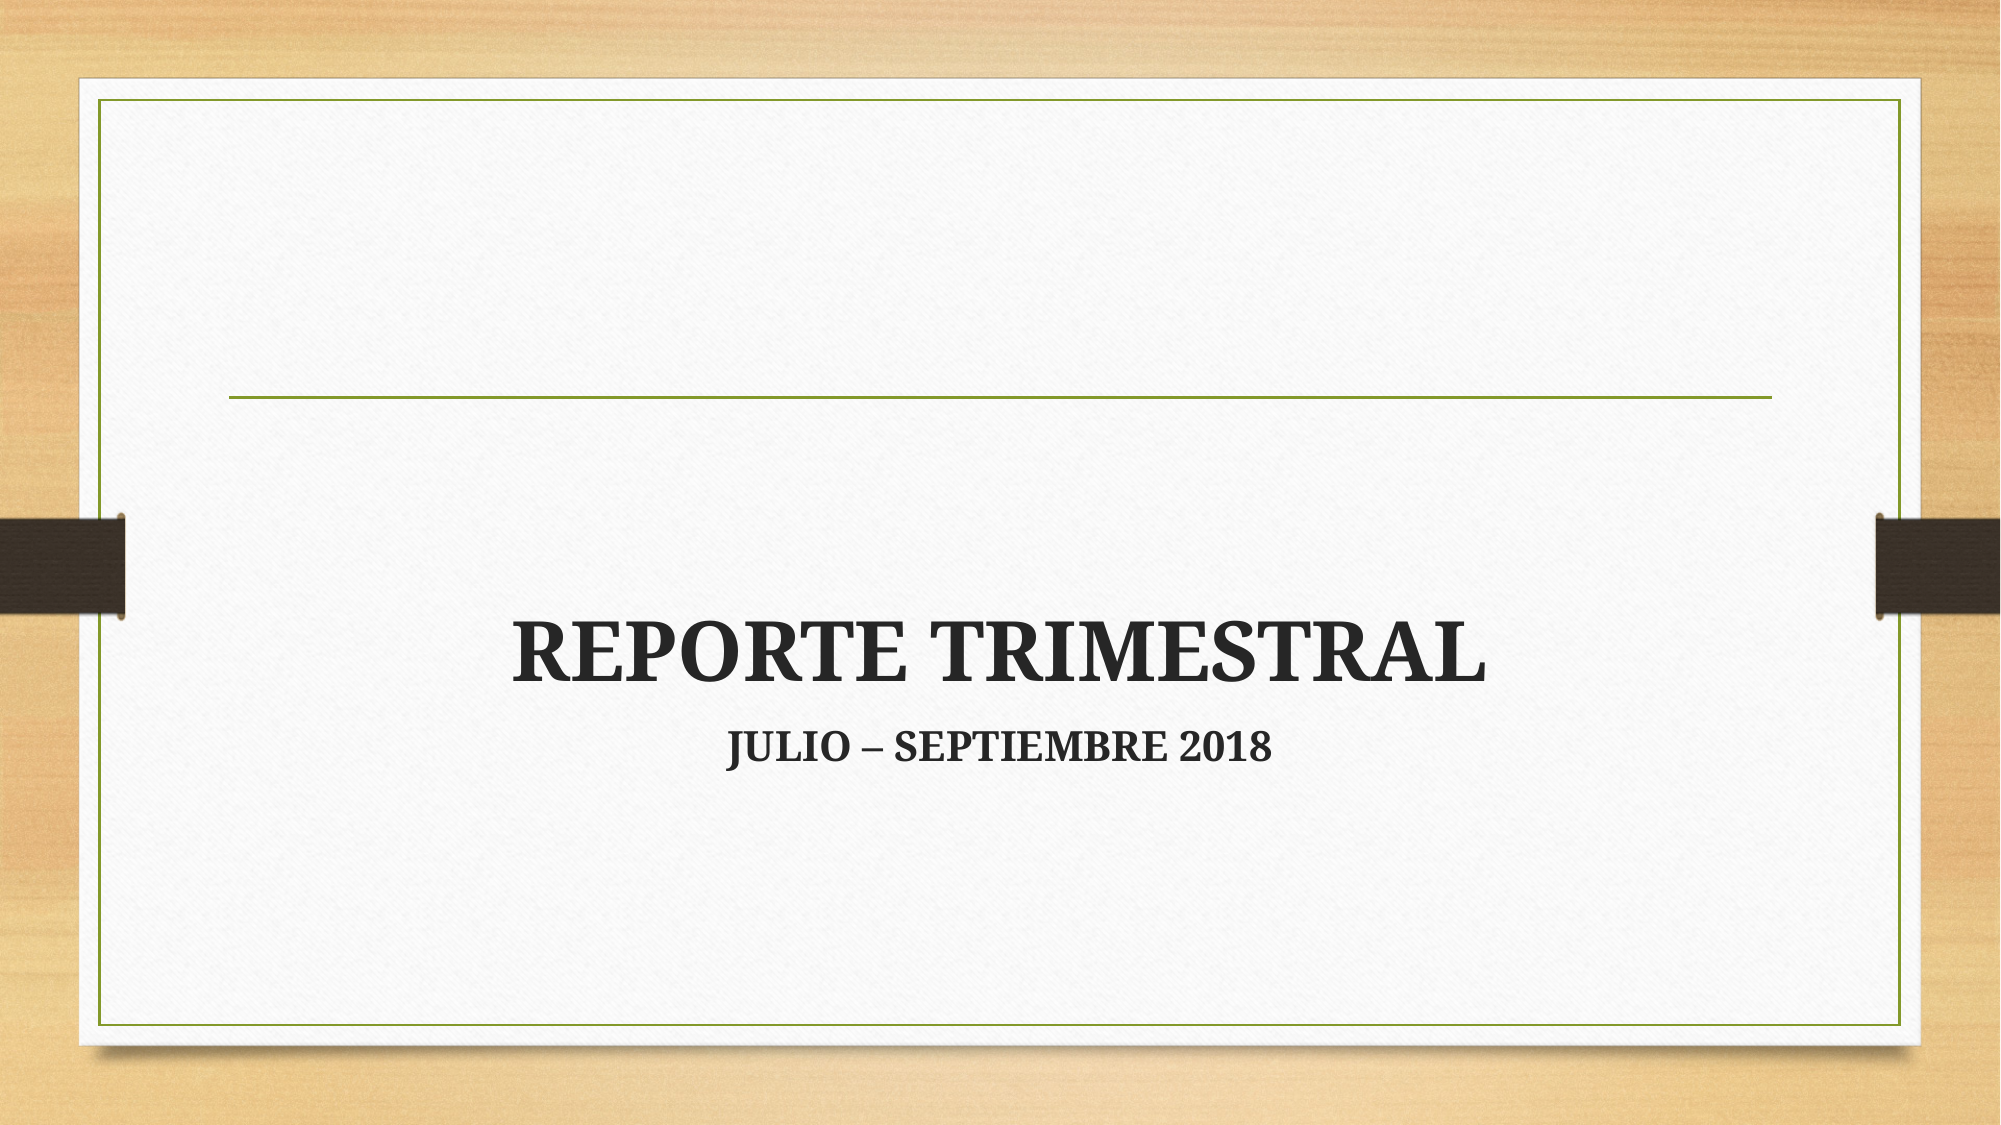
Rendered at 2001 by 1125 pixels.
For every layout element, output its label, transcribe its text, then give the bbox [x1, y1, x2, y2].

list REPORTE TRIMESTRAL JULIO – SEPTIEMBRE 2018 [212, 419, 1788, 964]
picture [0, 0, 2001, 1125]
